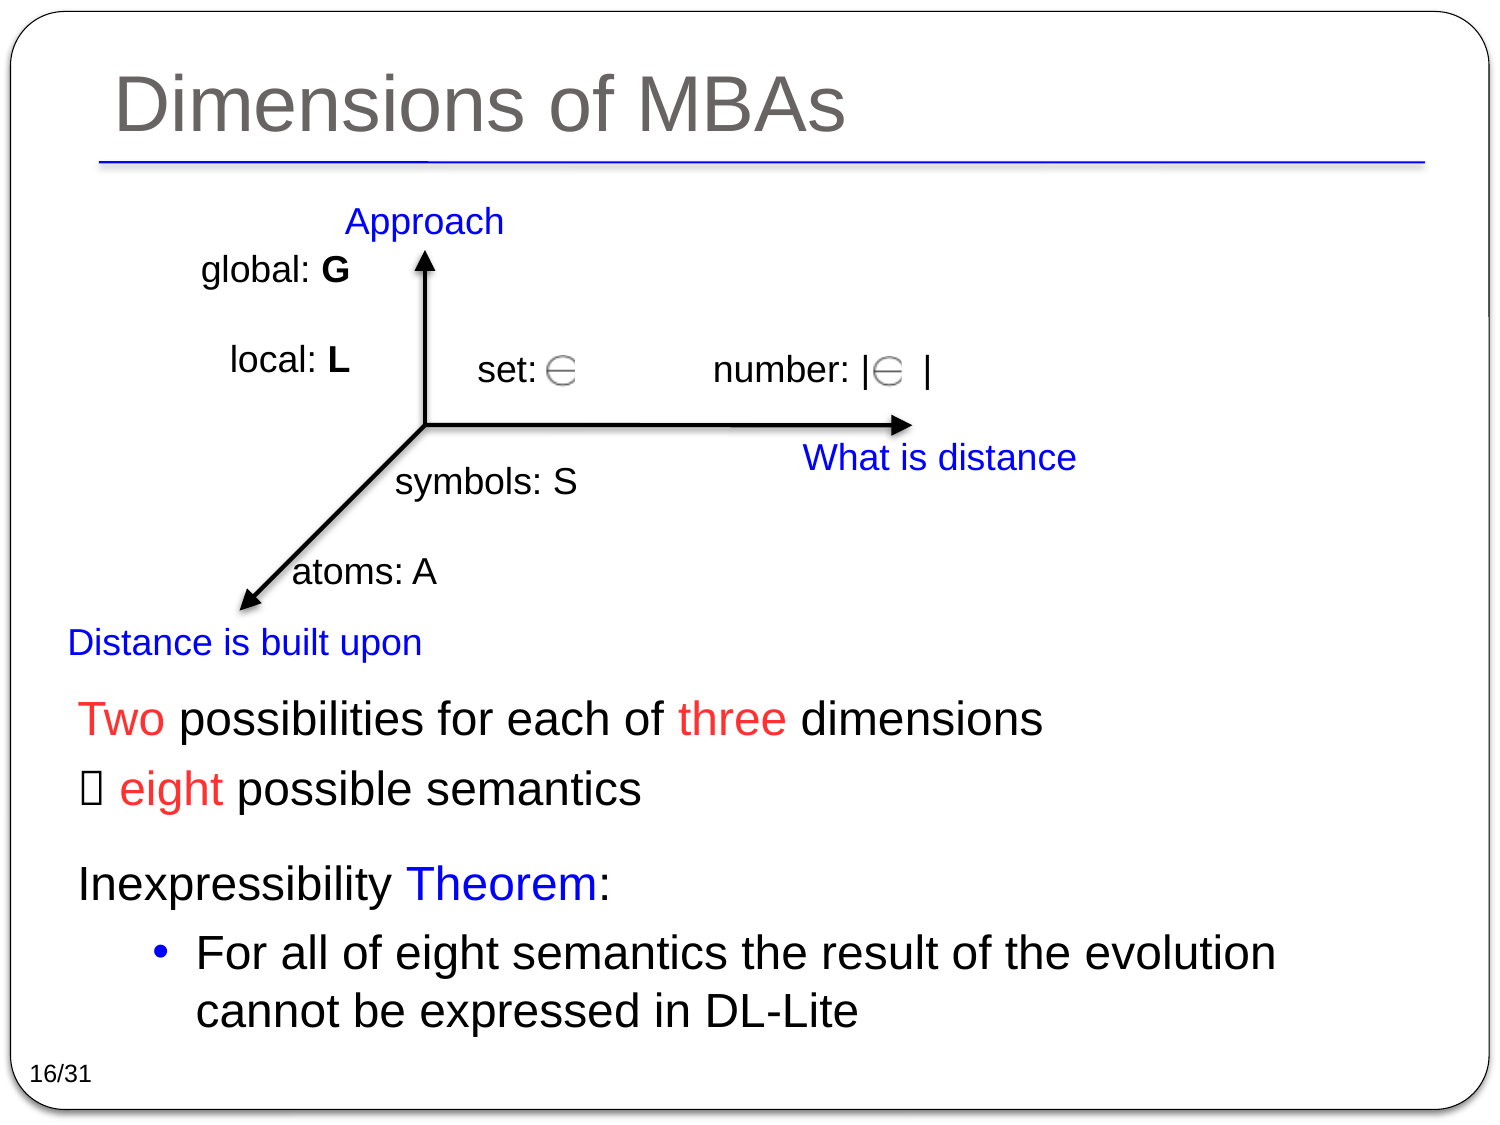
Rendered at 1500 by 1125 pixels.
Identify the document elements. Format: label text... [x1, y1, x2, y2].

text_box global: G local: L [174, 237, 366, 388]
text_box Approach [330, 189, 520, 250]
text_box Two possibilities for each of three dimensions  eight possible semantics Inexpressibility Theorem: For all of eight semantics the result of the evolution cannot be expressed in DL-Lite [62, 680, 1427, 1050]
text_box 16/31 [7, 1050, 108, 1095]
picture [872, 356, 902, 388]
text_box What is distance [787, 425, 1096, 485]
title Dimensions of MBAs [98, 45, 1425, 163]
text_box set: ⊖ number: |⊖| [462, 312, 1188, 403]
text_box symbols: S atoms: A [276, 449, 768, 600]
text_box Distance is built upon [52, 610, 438, 671]
picture [545, 355, 576, 387]
